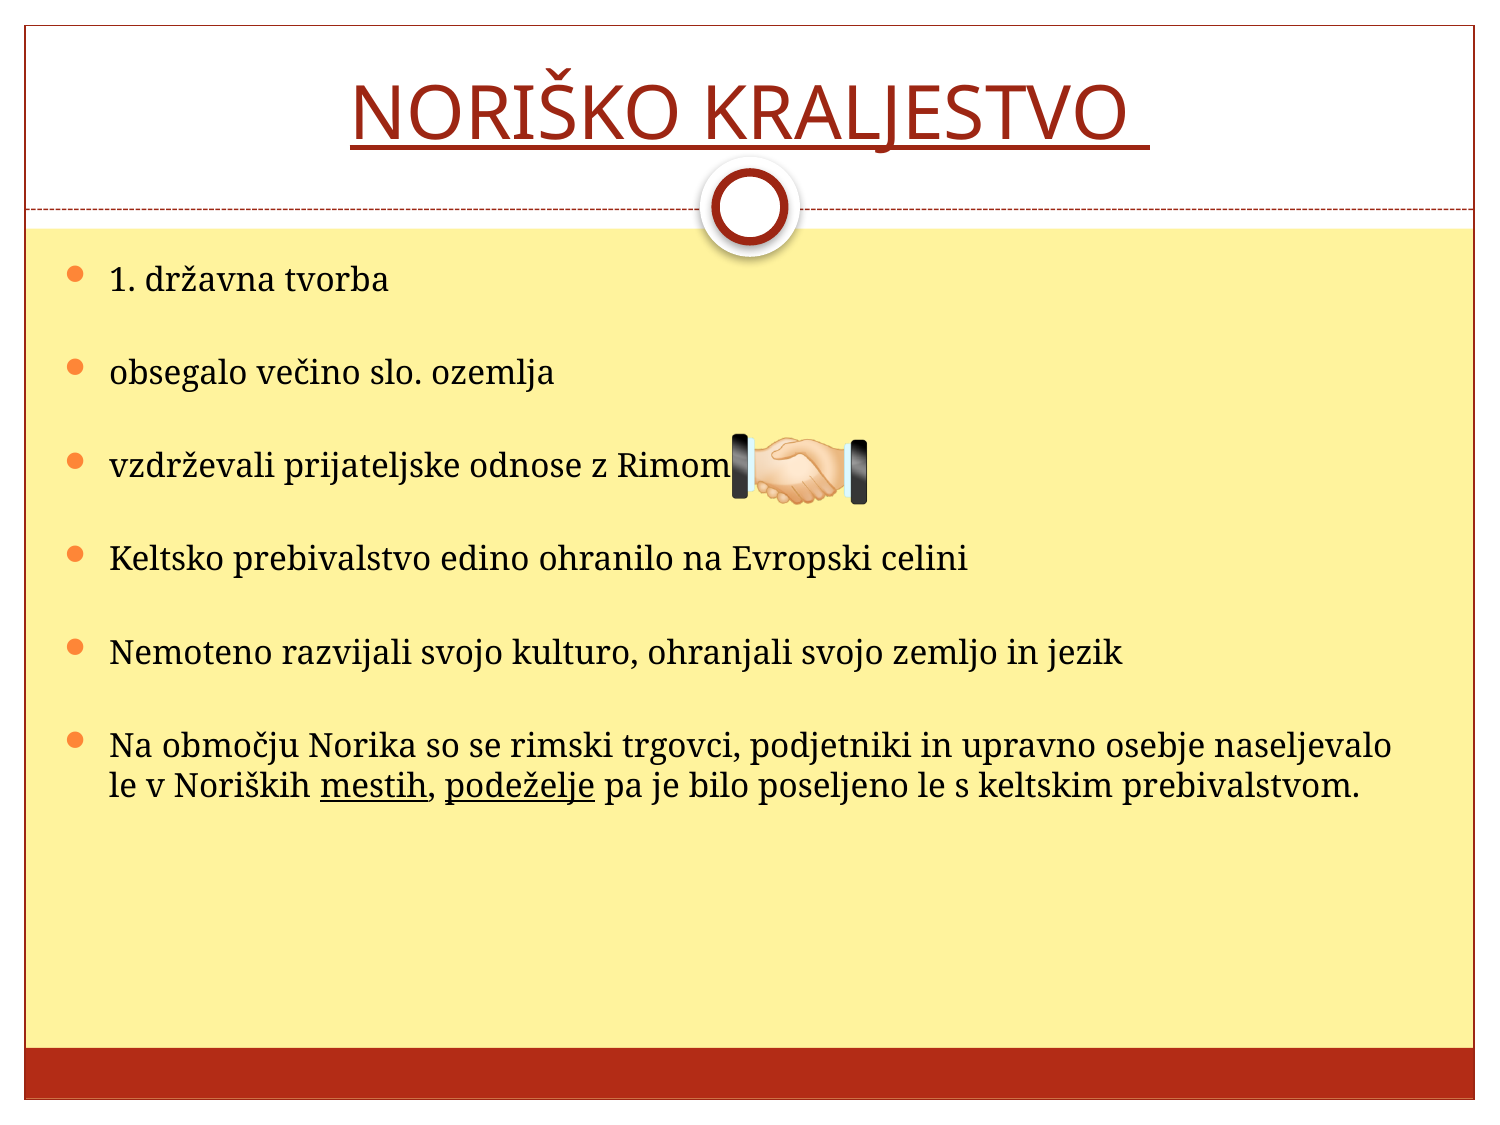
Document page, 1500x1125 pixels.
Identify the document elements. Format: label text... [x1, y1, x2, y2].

title NORIŠKO KRALJESTVO [49, 37, 1450, 162]
picture [726, 398, 870, 542]
list 1. državna tvorba obsegalo večino slo. ozemlja vzdrževali prijateljske odnose z Rimom Keltsko prebivalstvo edino ohranilo na Evropski celini Nemoteno razvijali svojo kulturo, ohranjali svojo zemljo in jezik Na območju Norika so se rimski trgovci, podjetniki in upravno osebje naseljevalo le v Noriških mestih, podeželje pa je bilo poseljeno le s keltskim prebivalstvom. [49, 250, 1445, 1001]
